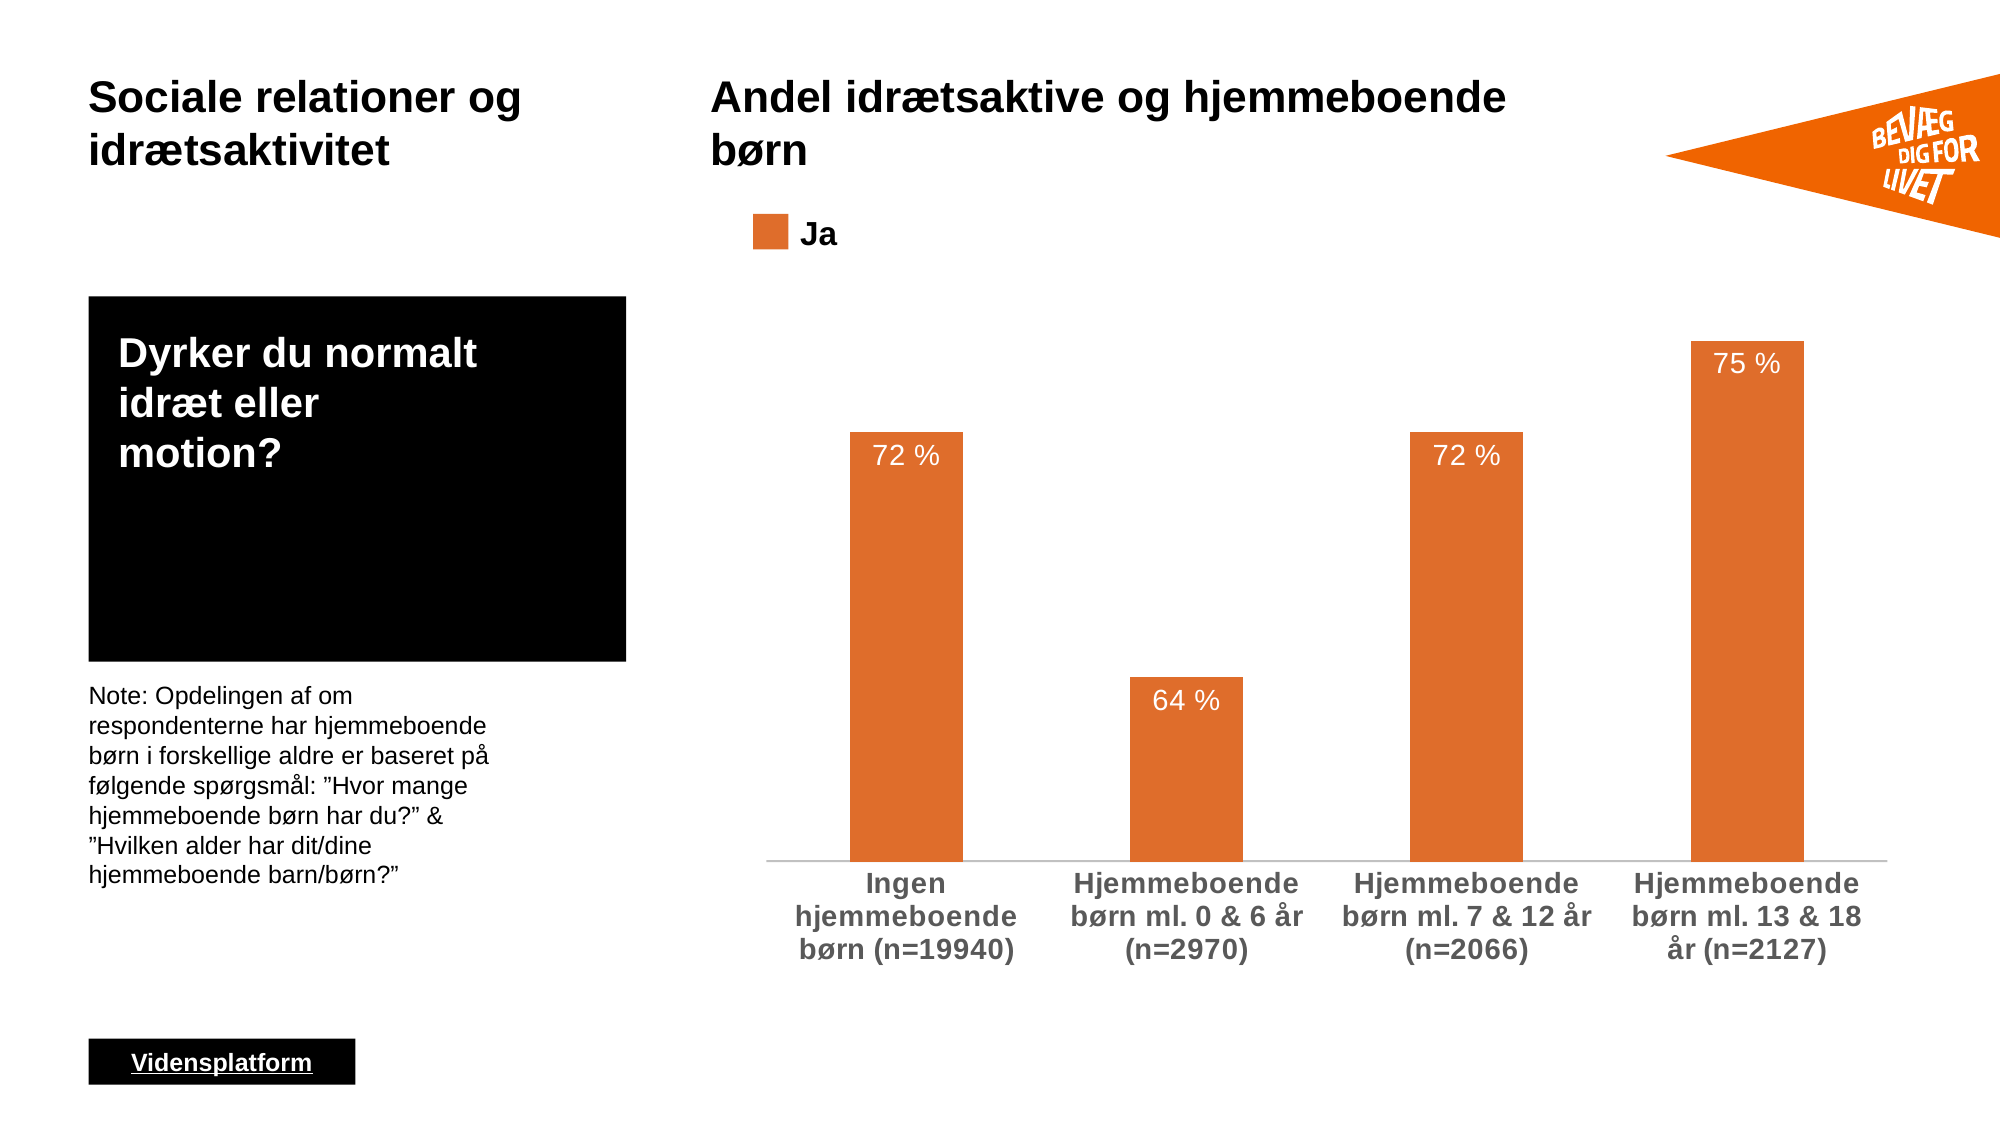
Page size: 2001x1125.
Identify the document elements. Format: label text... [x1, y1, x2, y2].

title Sociale relationer og idrætsaktivitet [88, 67, 587, 175]
list [753, 213, 788, 250]
list Ja [788, 213, 939, 250]
list Andel idrætsaktive og hjemmeboende børn [710, 67, 1600, 175]
list Vidensplatform [88, 1038, 356, 1085]
list Dyrker du normalt idræt eller motion? [88, 296, 627, 662]
chart [709, 296, 1912, 1008]
list Note: Opdelingen af om respondenterne har hjemmeboende børn i forskellige aldre er baseret på følgende spørgsmål: ”Hvor mange hjemmeboende børn har du?” & ”Hvilken alder har dit/dine hjemmeboende barn/børn?” [88, 679, 511, 961]
